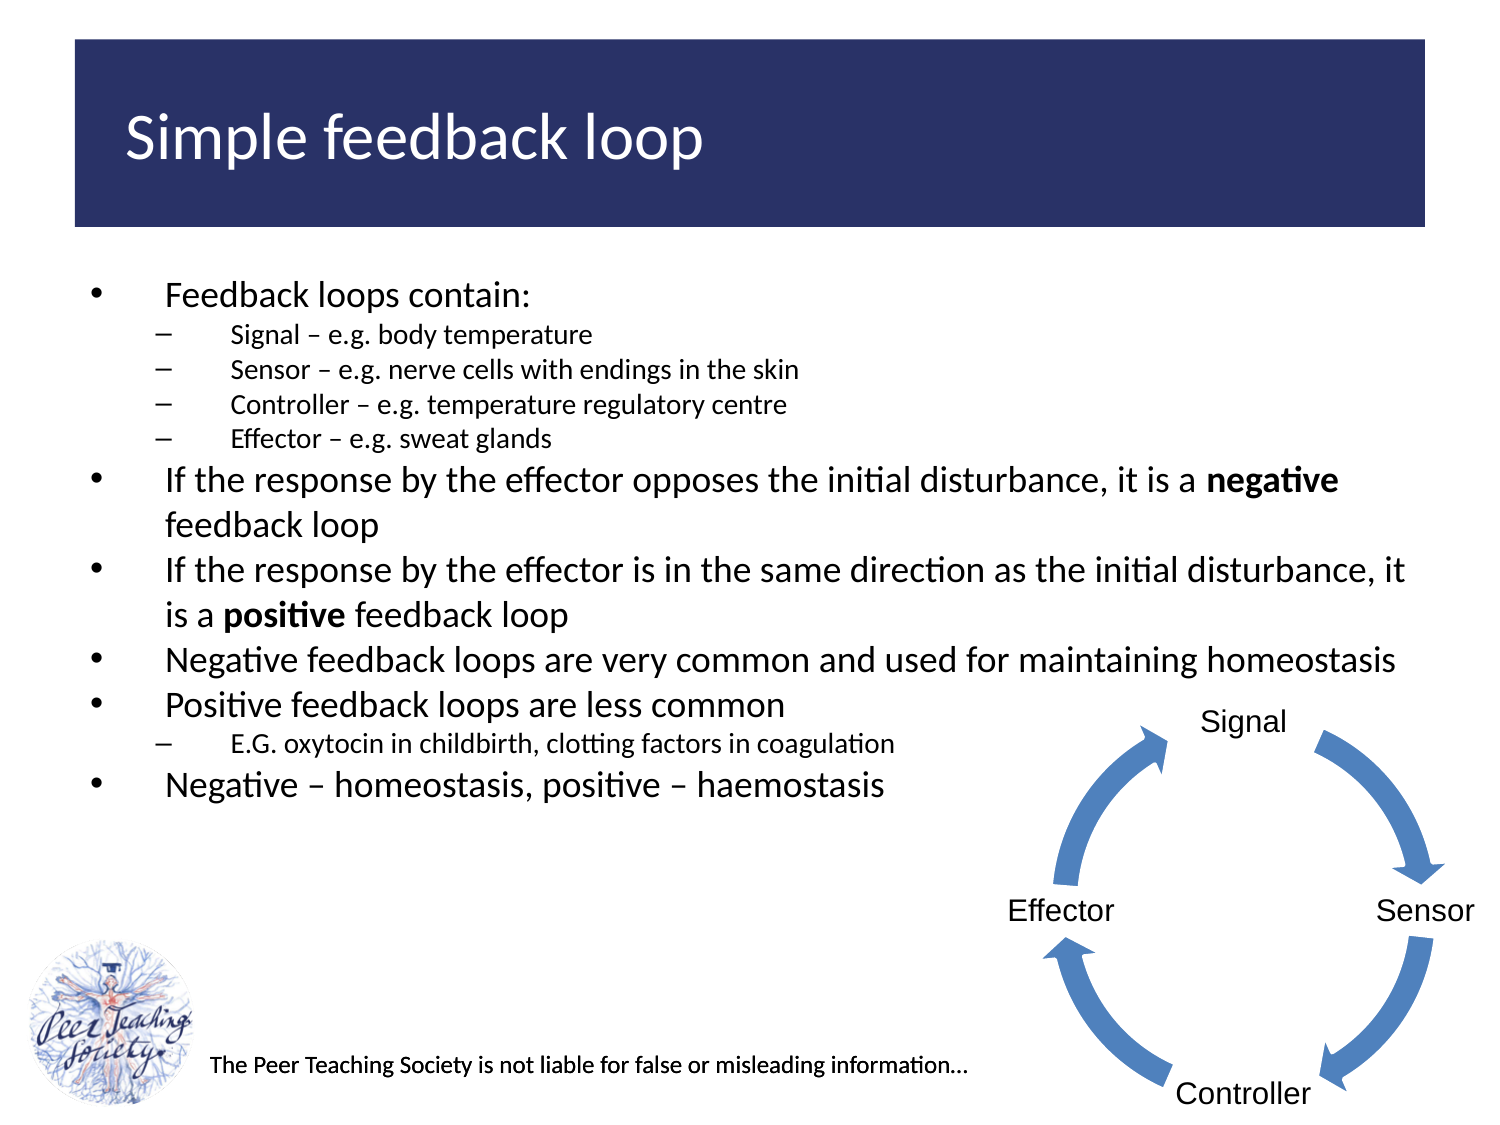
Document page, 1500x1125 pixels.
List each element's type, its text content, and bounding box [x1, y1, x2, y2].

text_box The Peer Teaching Society is not liable for false or misleading information… [201, 1040, 981, 1087]
text_box Simple feedback loop [110, 85, 1224, 180]
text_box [986, 700, 1500, 1122]
picture [26, 938, 195, 1108]
text_box [74, 39, 1425, 227]
list Feedback loops contain: Signal – e.g. body temperature Sensor – e.g. nerve cells with endings in the skin Controller – e.g. temperature regulatory centre Effector – e.g. sweat glands If the response by the effector opposes the initial disturbance, it is a negative feedback loop If the response by the effector is in the same direction as the initial disturbance, it is a positive feedback loop Negative feedback loops are very common and used for maintaining homeostasis Positive feedback loops are less common E.G. oxytocin in childbirth, clotting factors in coagulation Negative – homeostasis, positive – haemostasis [75, 262, 1425, 1005]
